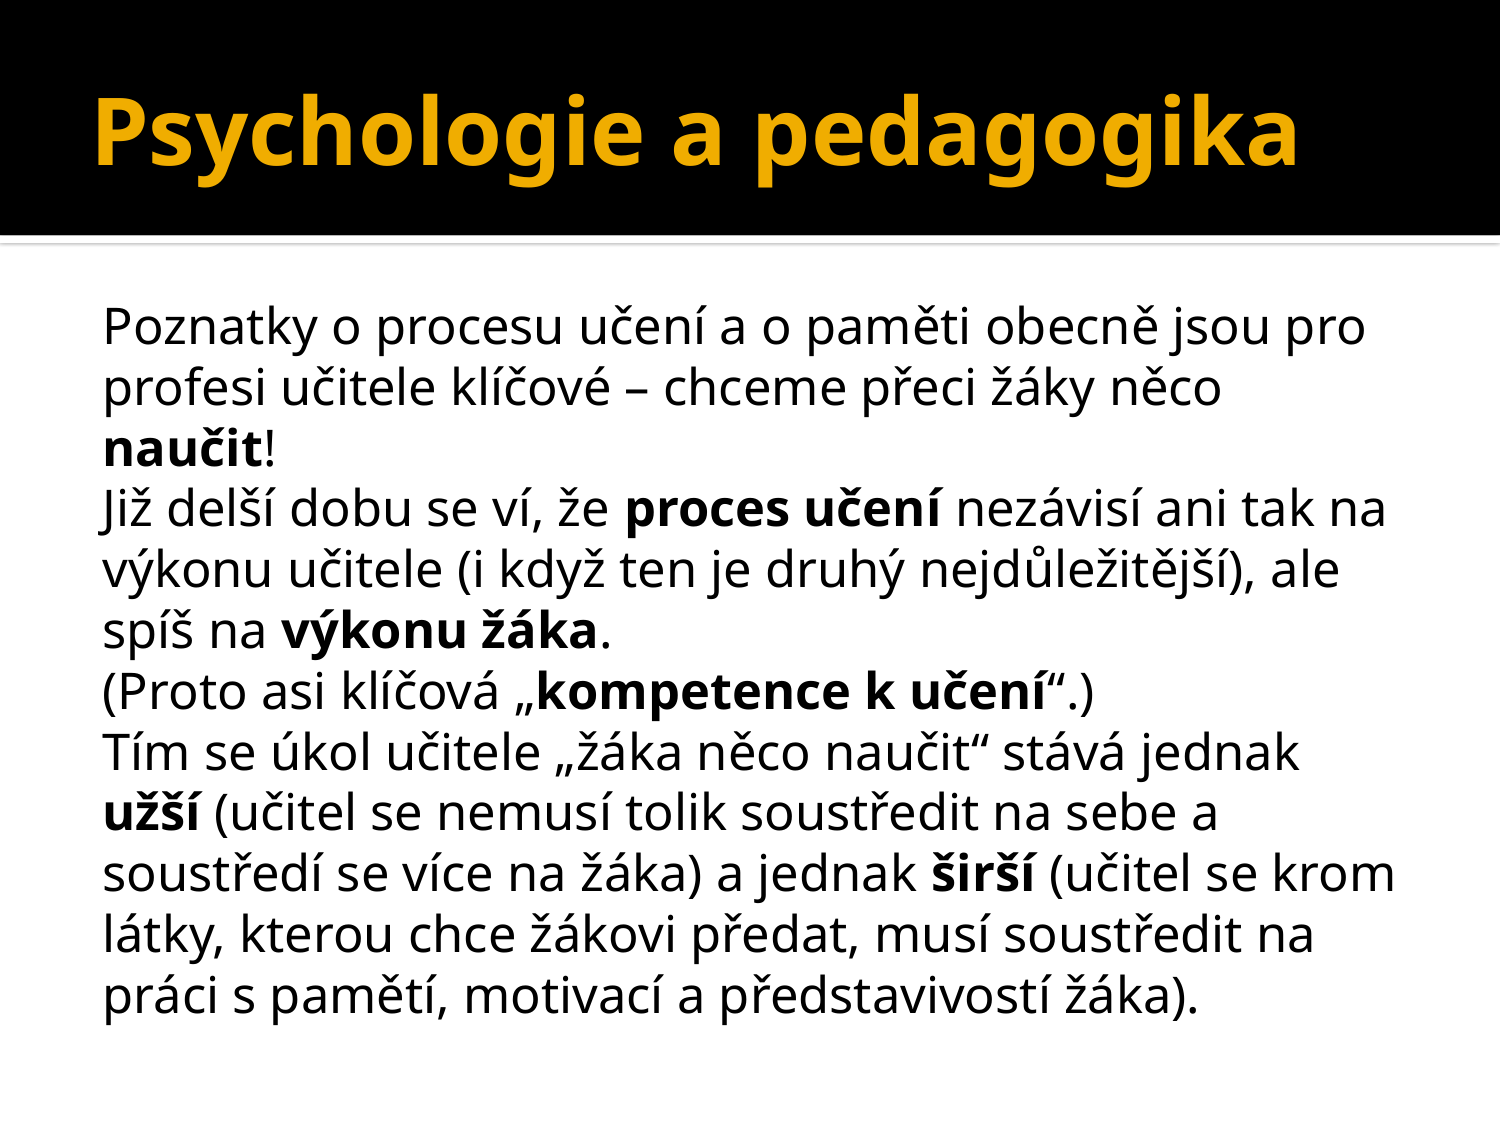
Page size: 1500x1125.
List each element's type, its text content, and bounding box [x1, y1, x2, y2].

list Poznatky o procesu učení a o paměti obecně jsou pro profesi učitele klíčové – chceme přeci žáky něco naučit! Již delší dobu se ví, že proces učení nezávisí ani tak na výkonu učitele (i když ten je druhý nejdůležitější), ale spíš na výkonu žáka. (Proto asi klíčová „kompetence k učení“.) Tím se úkol učitele „žáka něco naučit“ stává jednak užší (učitel se nemusí tolik soustředit na sebe a soustředí se více na žáka) a jednak širší (učitel se krom látky, kterou chce žákovi předat, musí soustředit na práci s pamětí, motivací a představivostí žáka). [75, 278, 1425, 1083]
title Psychologie a pedagogika [75, 25, 1425, 231]
